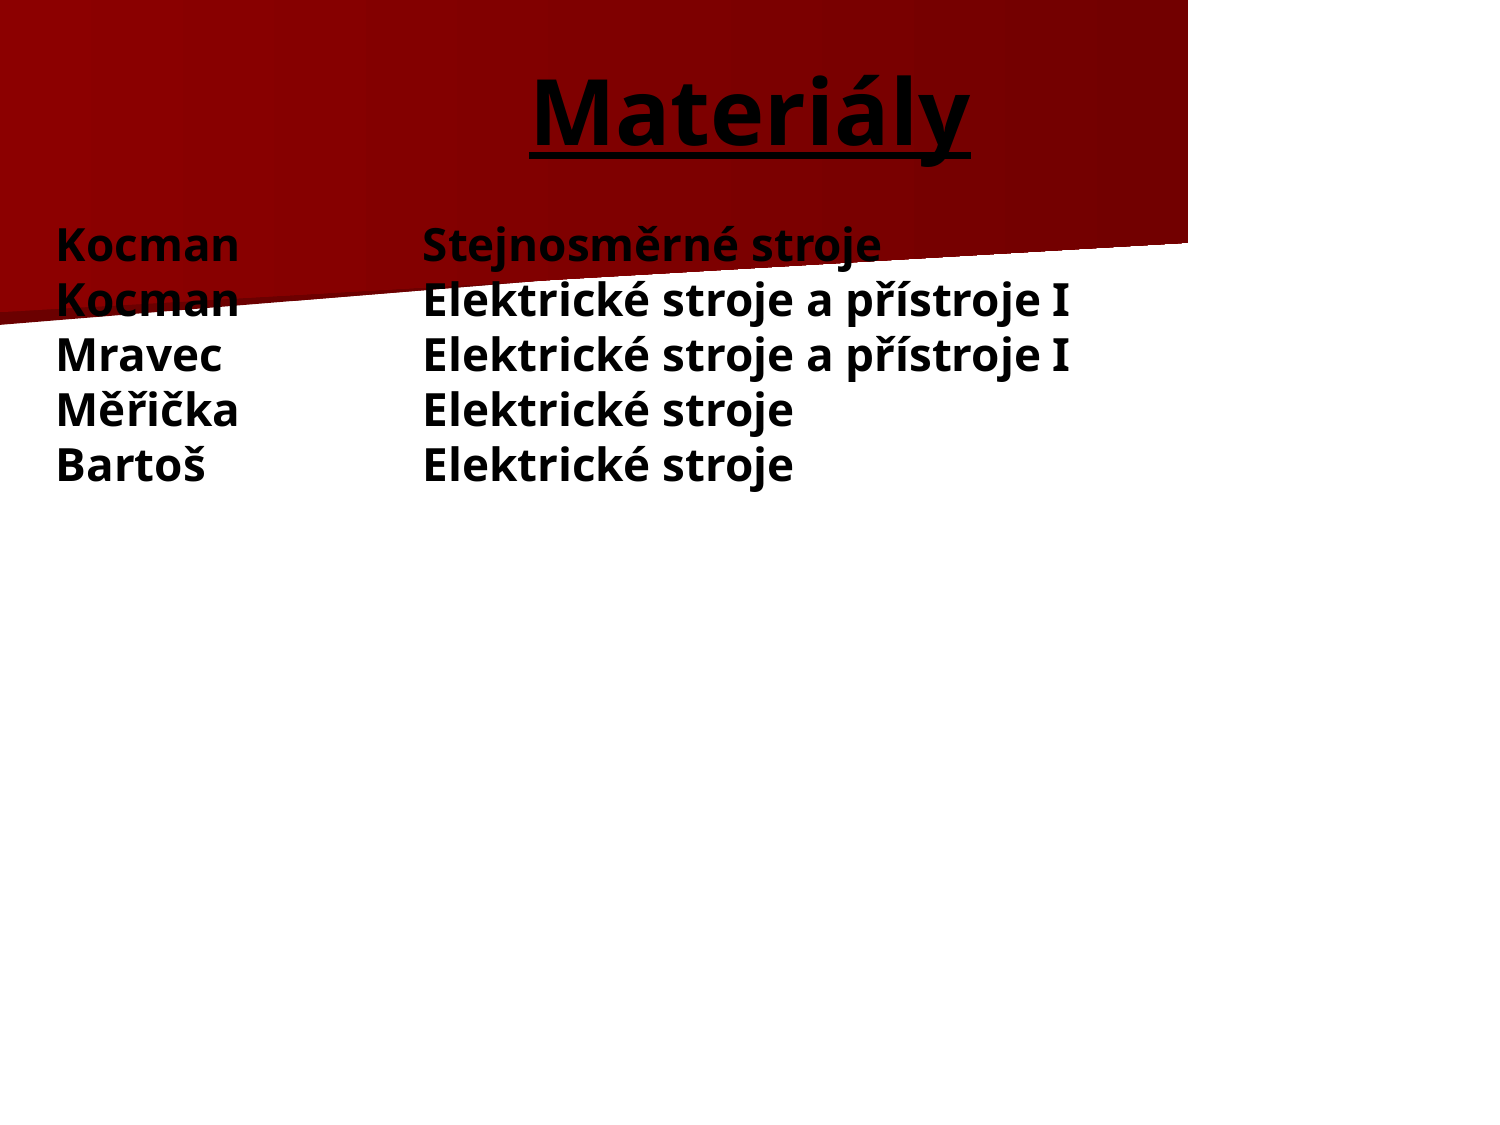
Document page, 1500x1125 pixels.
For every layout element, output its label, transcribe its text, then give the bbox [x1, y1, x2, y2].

text_box Kocman Stejnosměrné stroje Kocman Elektrické stroje a přístroje I Mravec Elektrické stroje a přístroje I Měřička Elektrické stroje Bartoš Elektrické stroje [41, 208, 1483, 498]
title Materiály [75, 45, 1425, 173]
